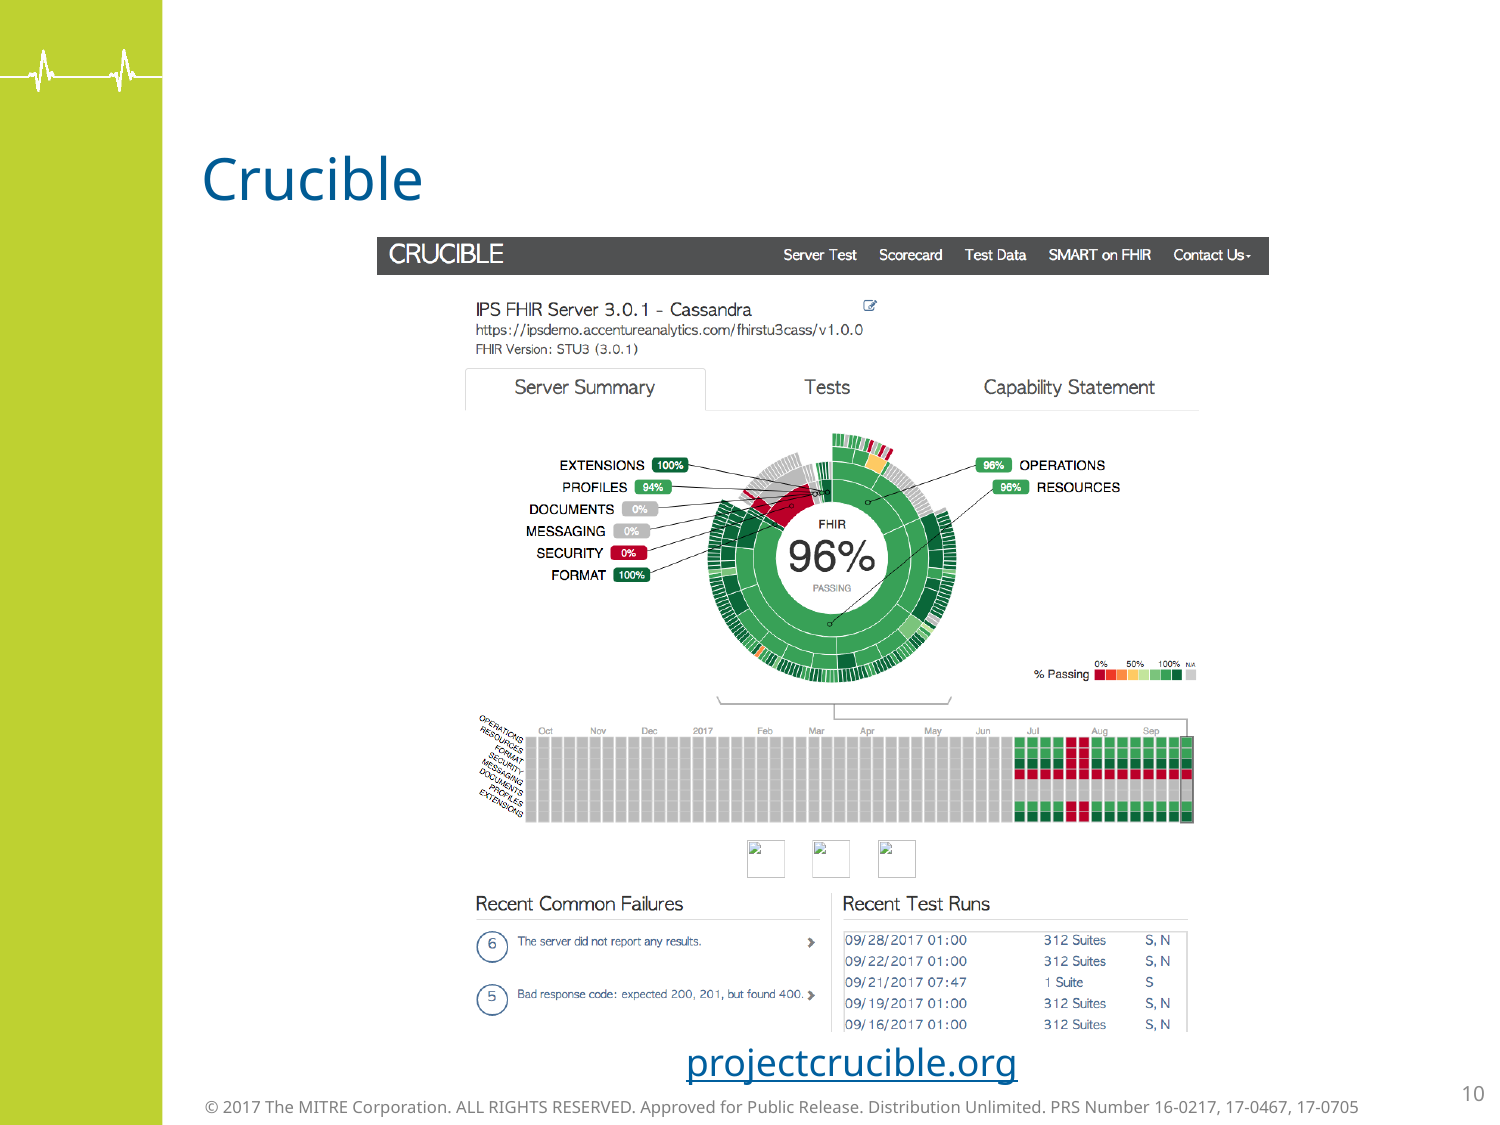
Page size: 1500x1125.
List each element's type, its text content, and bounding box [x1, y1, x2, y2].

picture [0, 9, 163, 125]
picture [376, 237, 1269, 1033]
text_box projectcrucible.org [670, 1041, 1033, 1125]
slide_number 10 [1411, 1065, 1500, 1125]
title Crucible [186, 119, 1411, 236]
